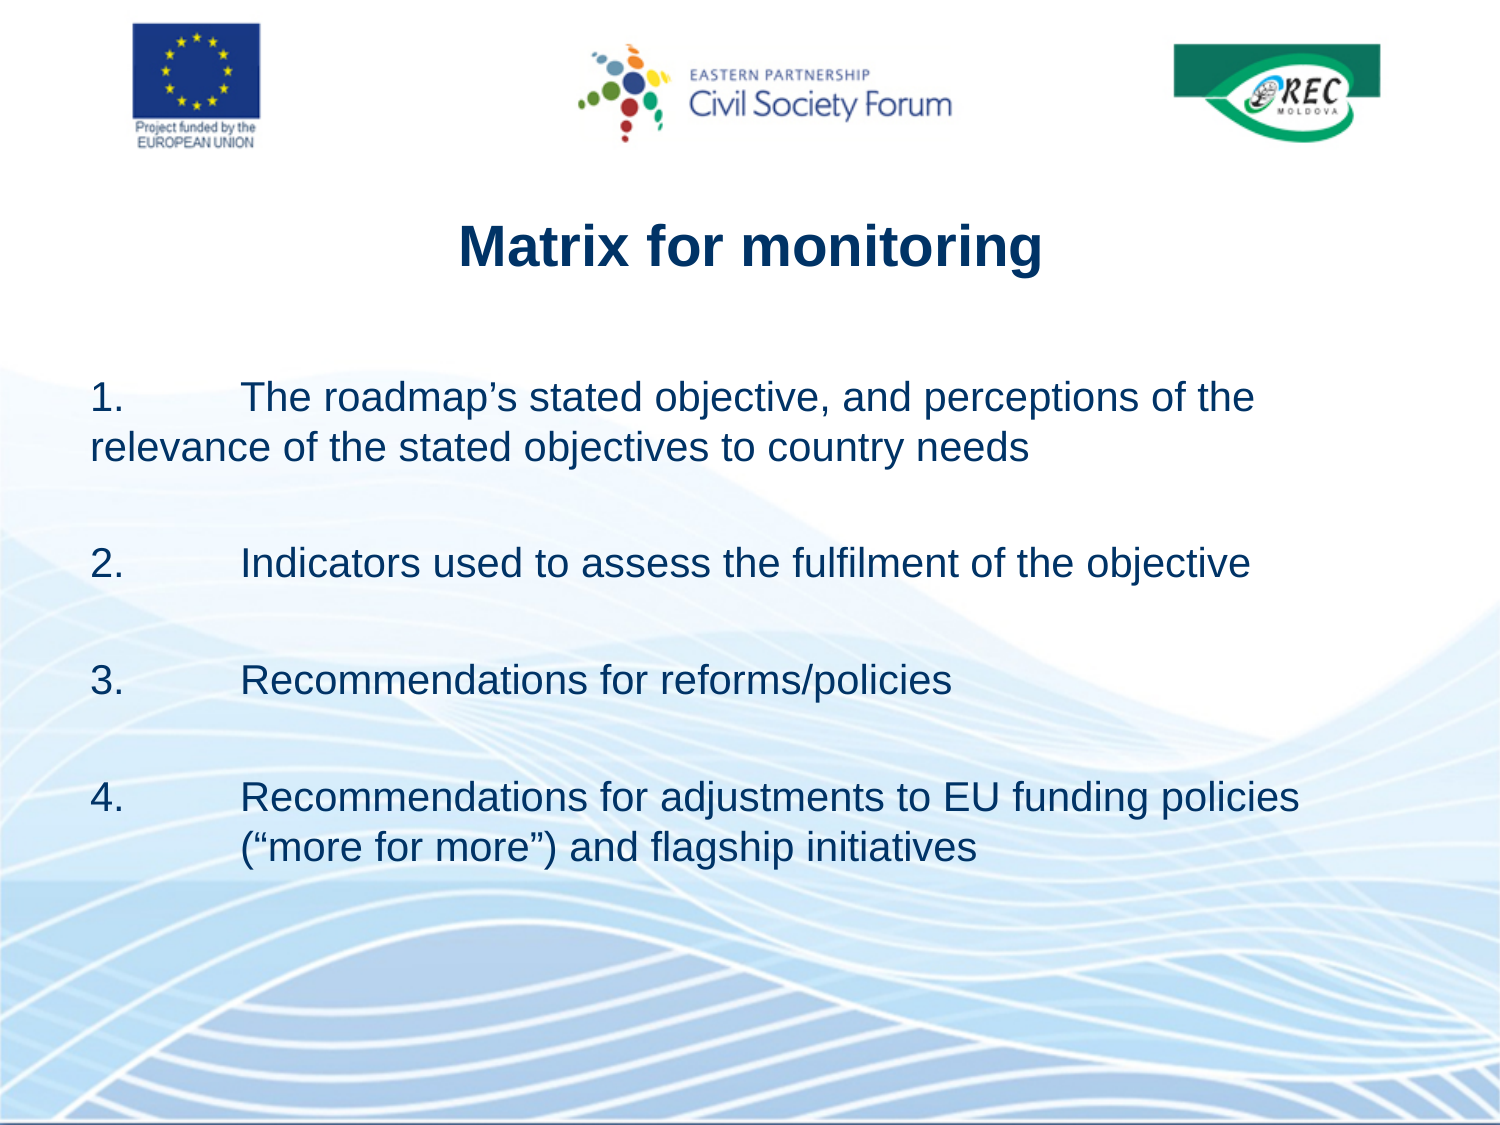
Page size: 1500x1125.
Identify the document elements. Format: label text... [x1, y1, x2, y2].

list 1. The roadmap’s stated objective, and perceptions of the relevance of the stated objectives to country needs 2. Indicators used to assess the fulfilment of the objective 3. Recommendations for reforms/policies 4. Recommendations for adjustments to EU funding policies (“more for more”) and flagship initiatives [75, 361, 1425, 1005]
title Matrix for monitoring [76, 184, 1427, 303]
picture [0, 0, 1500, 1125]
